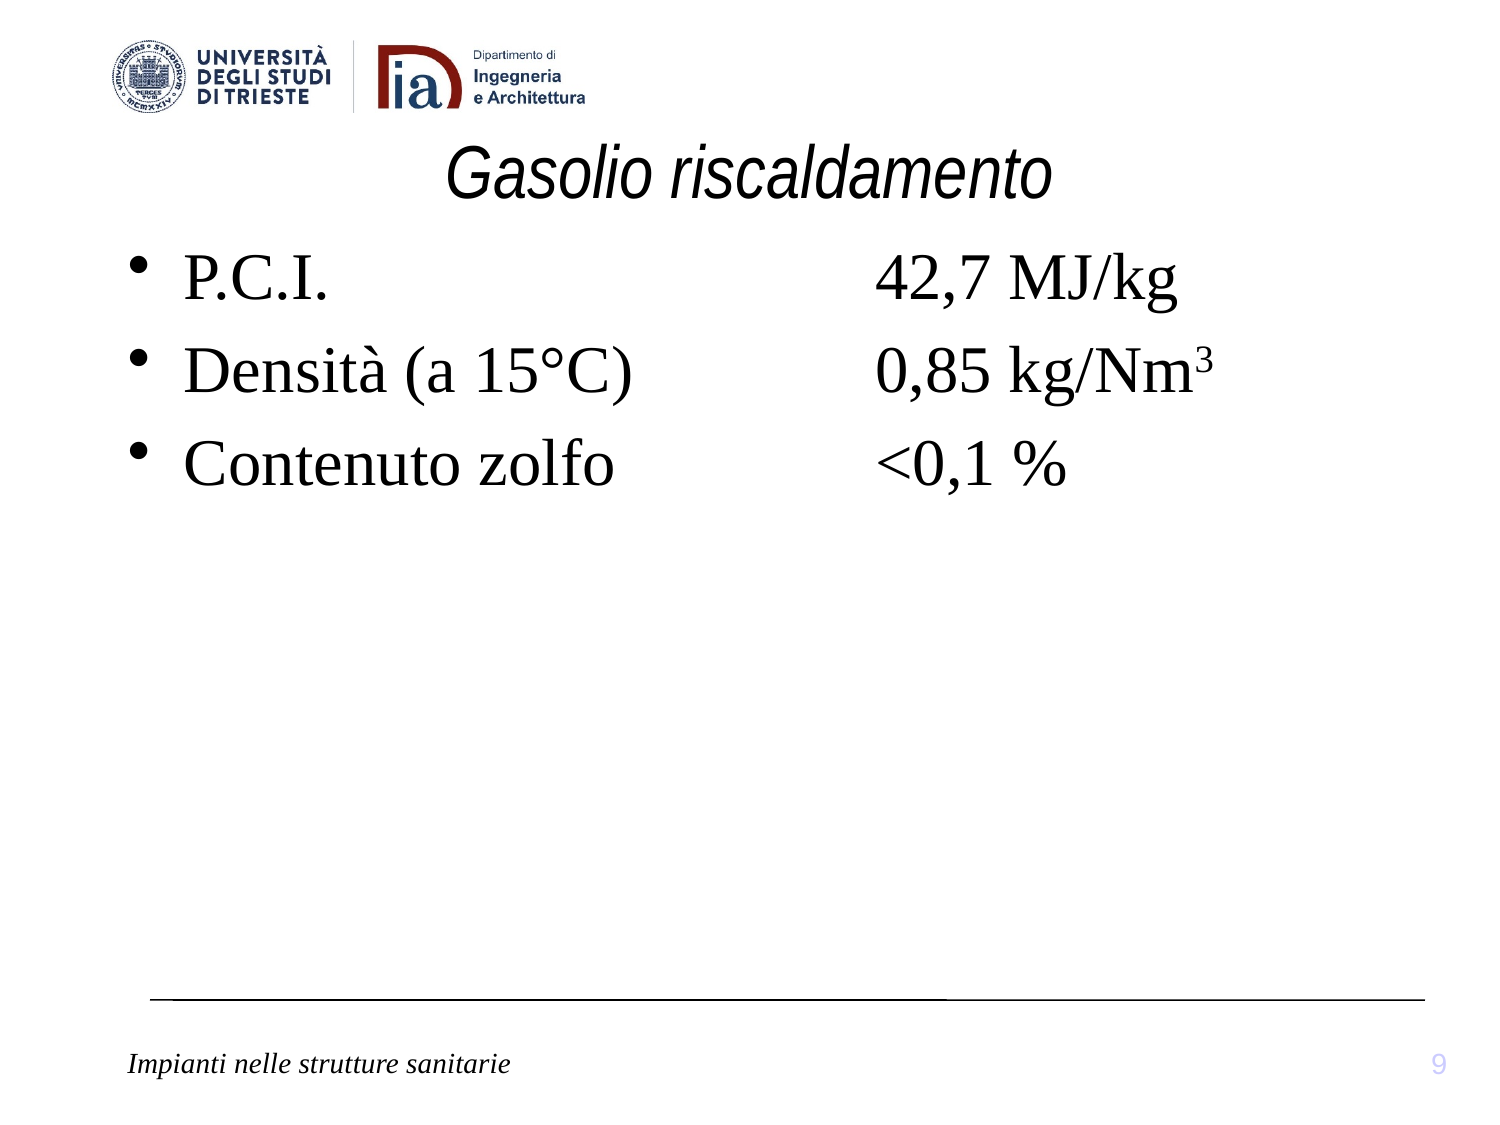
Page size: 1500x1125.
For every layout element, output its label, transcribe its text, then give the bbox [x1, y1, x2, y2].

list P.C.I. 42,7 MJ/kg Densità (a 15°C) 0,85 kg/Nm3 Contenuto zolfo <0,1 % [112, 224, 1388, 1000]
picture [112, 40, 585, 113]
slide_number 9 [1149, 1024, 1463, 1101]
title Gasolio riscaldamento [112, 125, 1388, 213]
